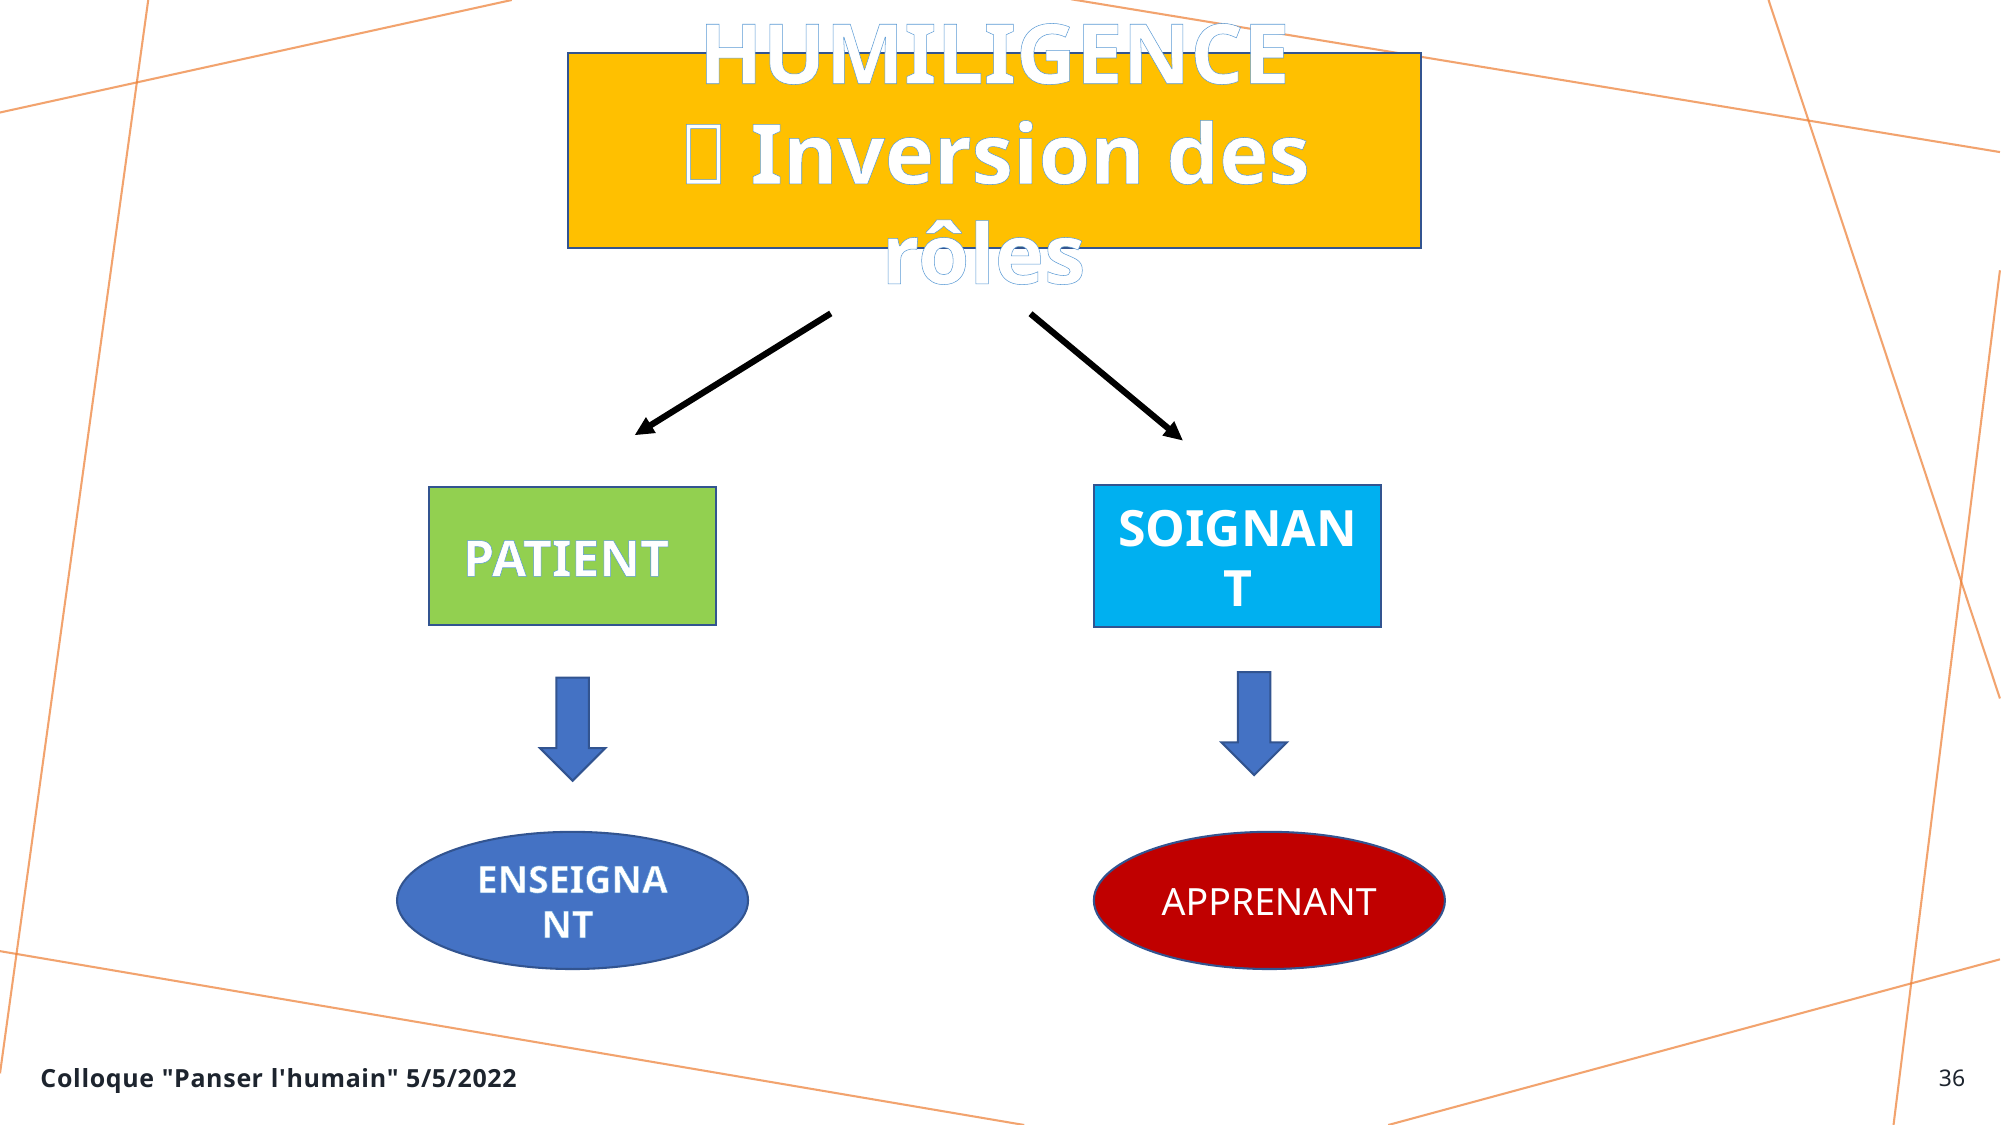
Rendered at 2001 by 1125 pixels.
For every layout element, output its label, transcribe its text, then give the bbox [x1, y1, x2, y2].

text_box APPRENANT [1092, 830, 1446, 971]
text_box PATIENT [428, 486, 717, 626]
slide_number 36 [1903, 1049, 1981, 1110]
text_box ENSEIGNANT [395, 830, 750, 971]
text_box HUMILIGENCE  Inversion des rôles [567, 52, 1422, 249]
text_box [1219, 671, 1290, 777]
text_box SOIGNANT [1093, 484, 1382, 628]
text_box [1030, 313, 1183, 441]
footer Colloque "Panser l'humain" 5/5/2022 [25, 1049, 764, 1110]
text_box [634, 313, 831, 435]
text_box [537, 676, 608, 783]
